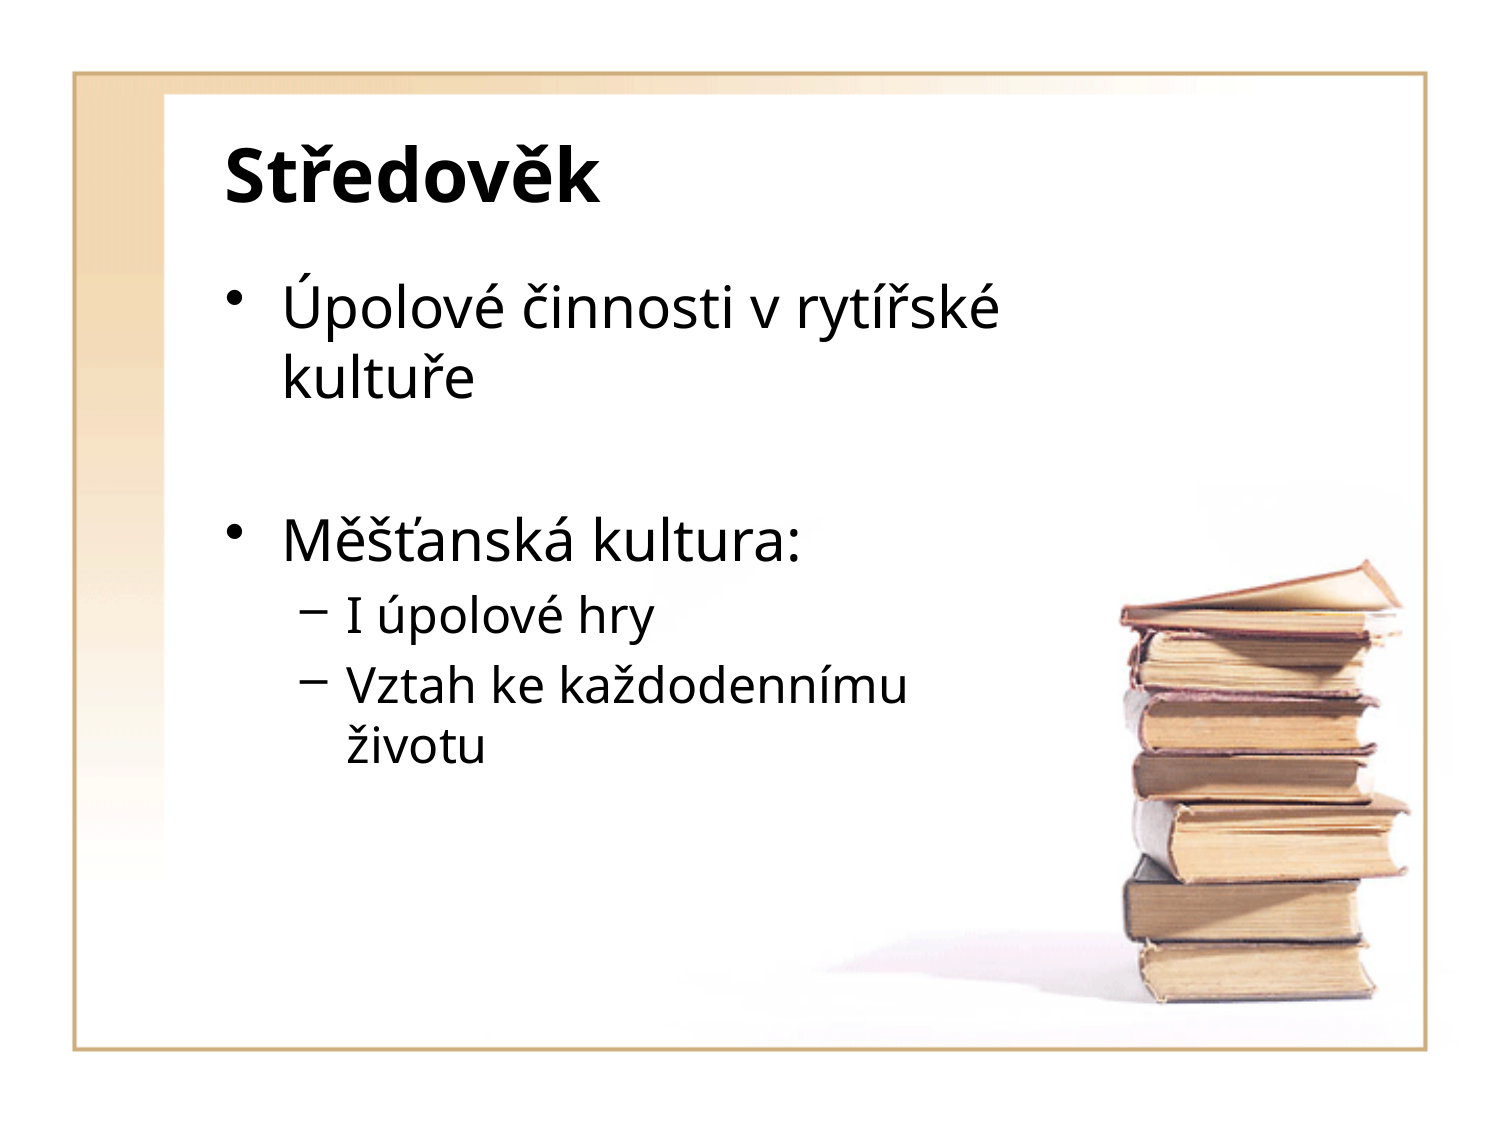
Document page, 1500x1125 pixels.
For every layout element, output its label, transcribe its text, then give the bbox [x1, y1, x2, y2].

title Středověk [209, 112, 1373, 233]
picture [0, 0, 1500, 1125]
list Úpolové činnosti v rytířské kultuře Měšťanská kultura: I úpolové hry Vztah ke každodennímu životu [209, 262, 1073, 1006]
